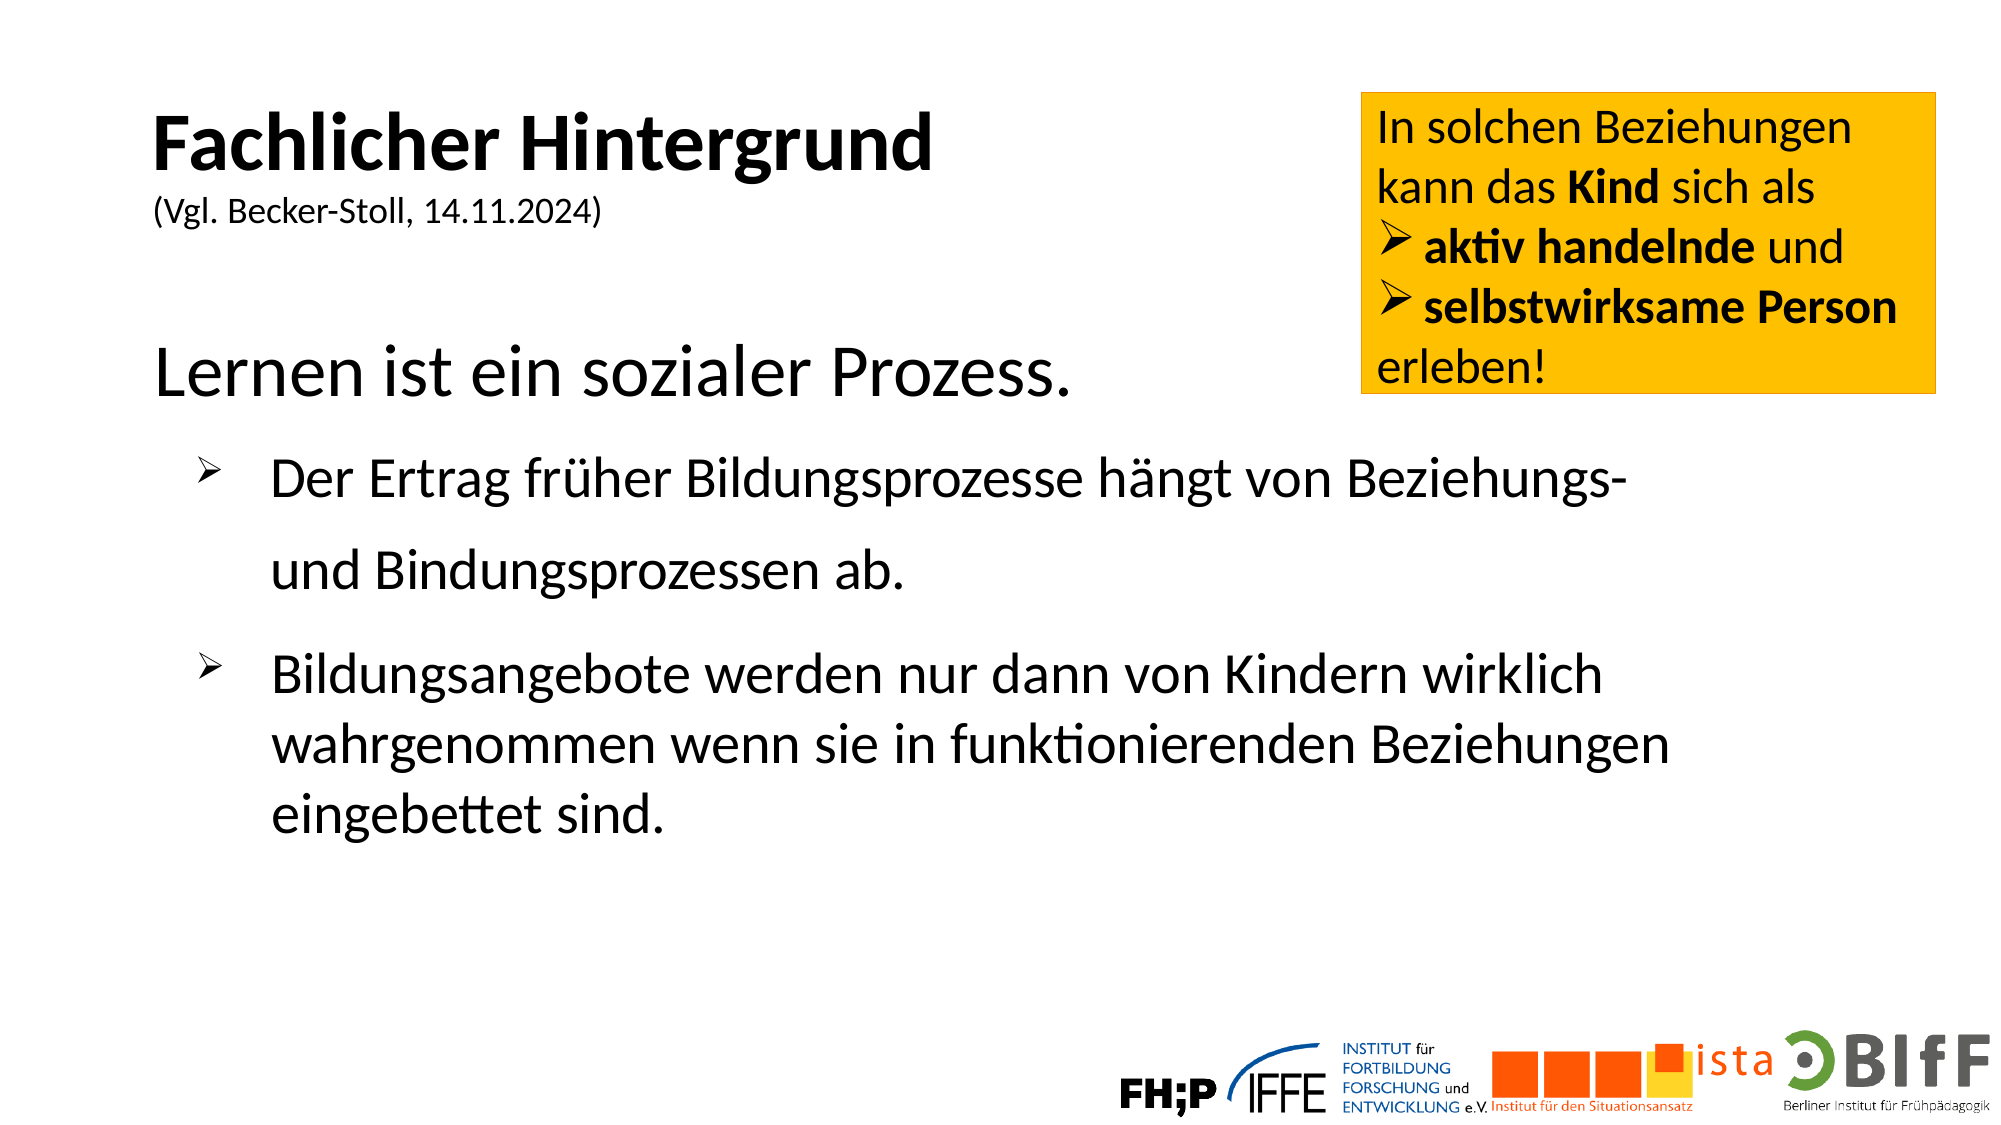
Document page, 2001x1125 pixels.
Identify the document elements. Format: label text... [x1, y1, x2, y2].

picture [1118, 941, 1772, 1125]
picture [1784, 1030, 1990, 1113]
title Fachlicher Hintergrund (Vgl. Becker-Stoll, 14.11.2024) [150, 85, 947, 276]
text_box Lernen ist ein sozialer Prozess. Der Ertrag früher Bildungsprozesse hängt von Beziehungs- und Bindungsprozessen ab. Bildungsangebote werden nur dann von Kindern wirklich wahrgenommen wenn sie in funktionierenden Beziehungen eingebettet sind. [152, 283, 1683, 846]
text_box In solchen Beziehungen kann das Kind sich als aktiv handelnde und selbstwirksame Person erleben! [1361, 92, 1936, 394]
